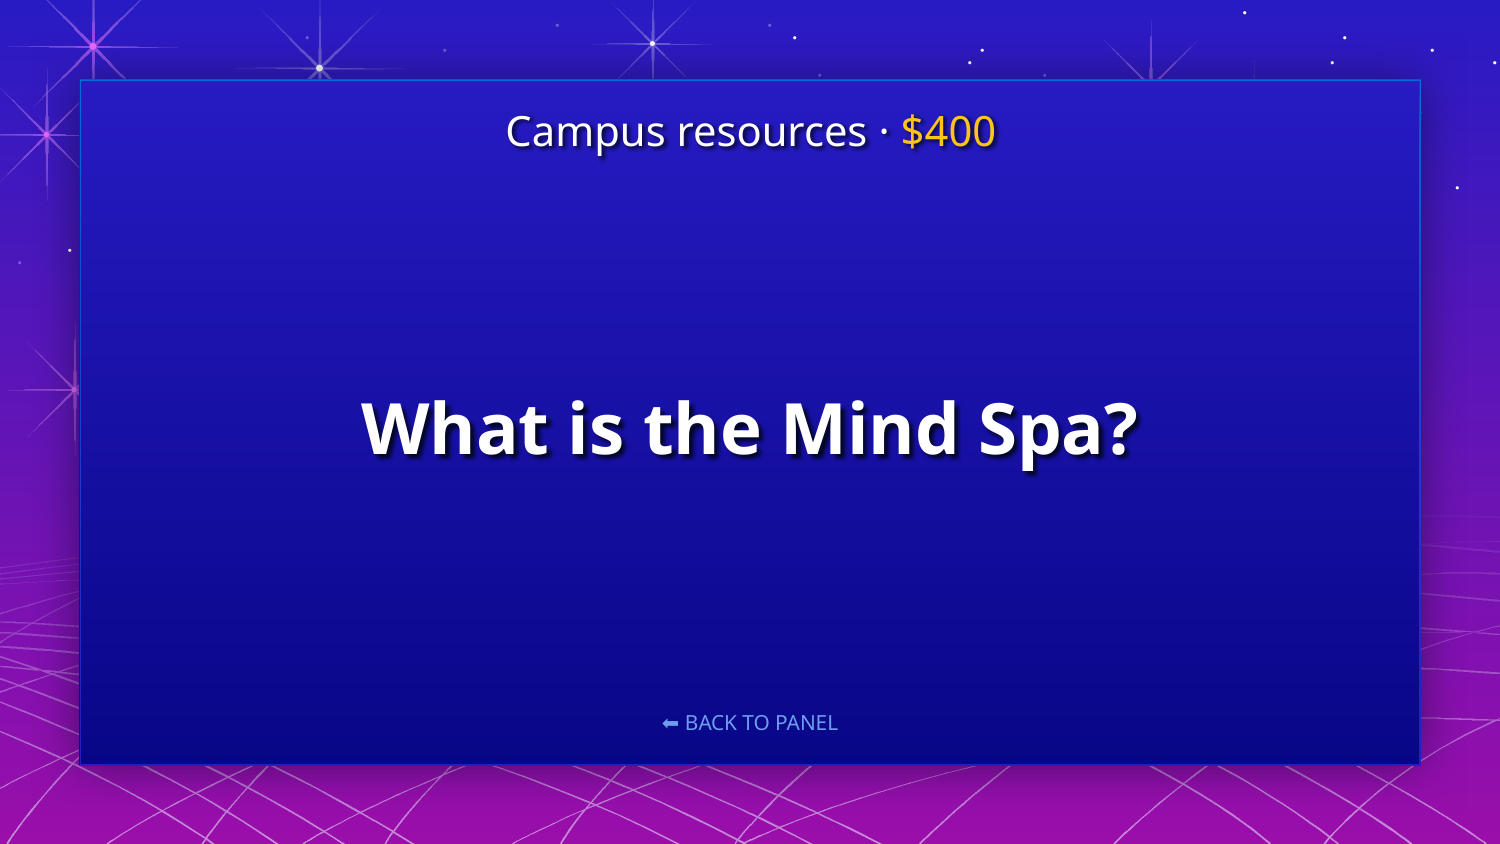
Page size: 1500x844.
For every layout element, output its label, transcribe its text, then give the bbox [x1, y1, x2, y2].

title What is the Mind Spa? [169, 158, 1331, 682]
subtitle Campus resources · $400 [170, 105, 1332, 178]
